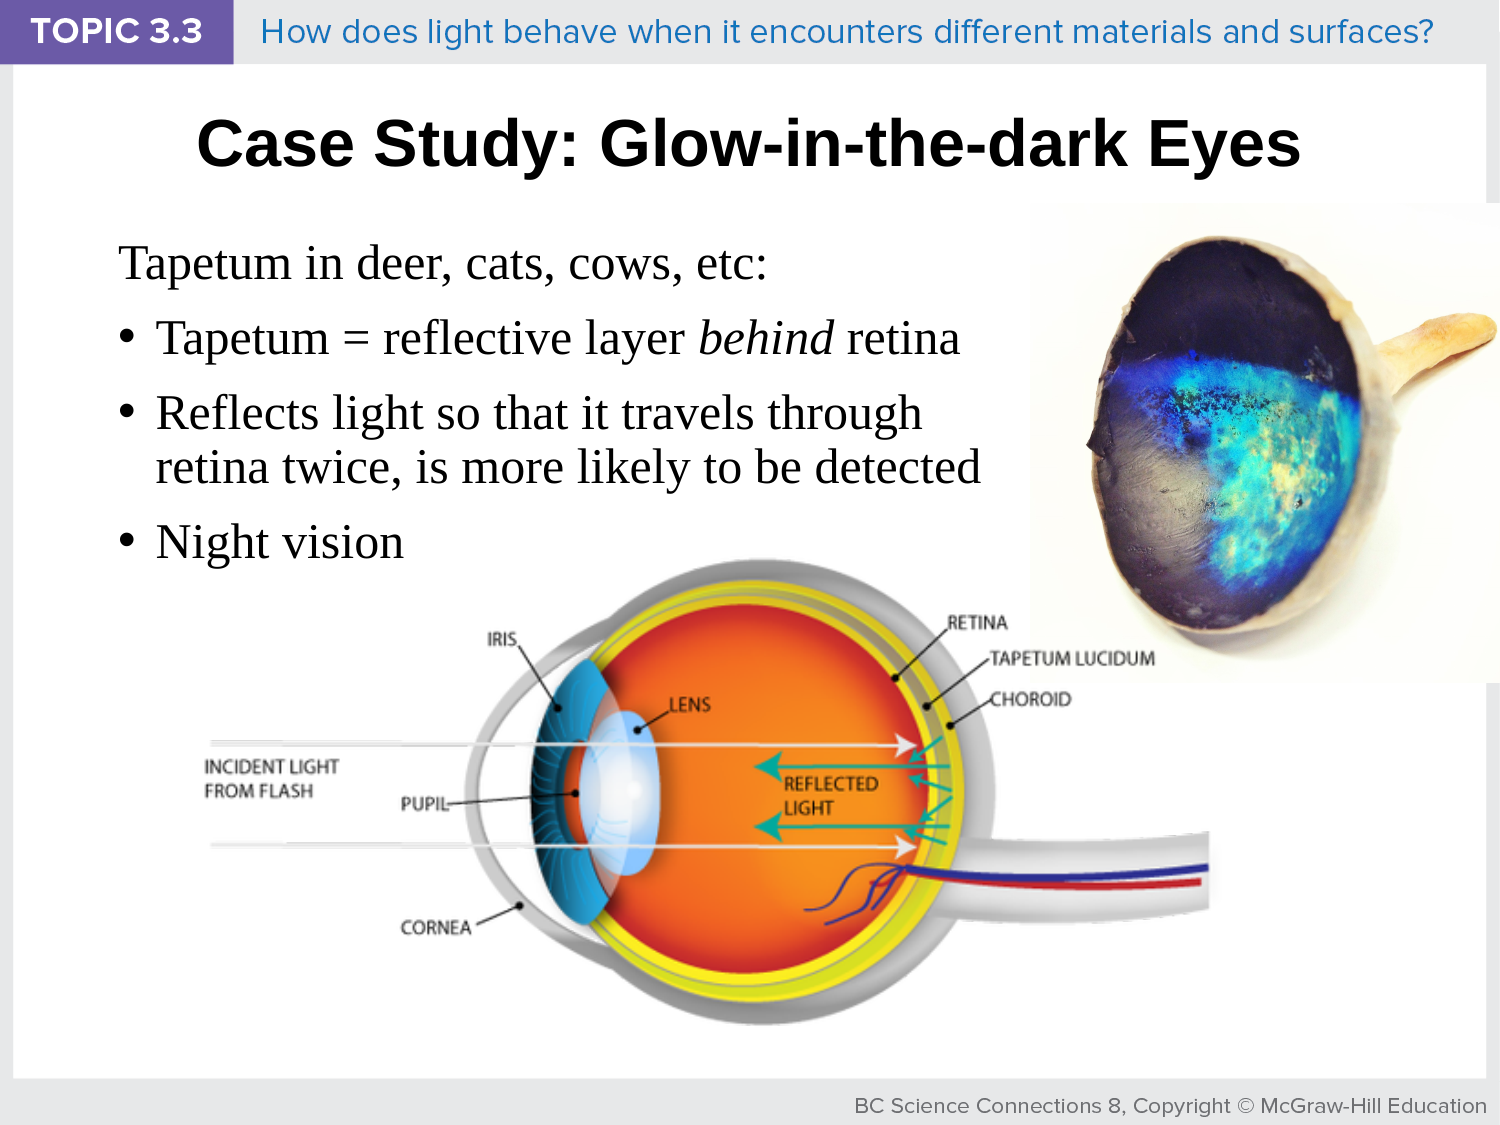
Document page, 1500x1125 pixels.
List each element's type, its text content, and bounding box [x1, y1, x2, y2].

title Case Study: Glow-in-the-dark Eyes [103, 59, 1397, 229]
picture [0, 0, 1500, 1125]
list Tapetum in deer, cats, cows, etc: Tapetum = reflective layer behind retina Reflects light so that it travels through retina twice, is more likely to be detected Night vision [103, 229, 1030, 1014]
